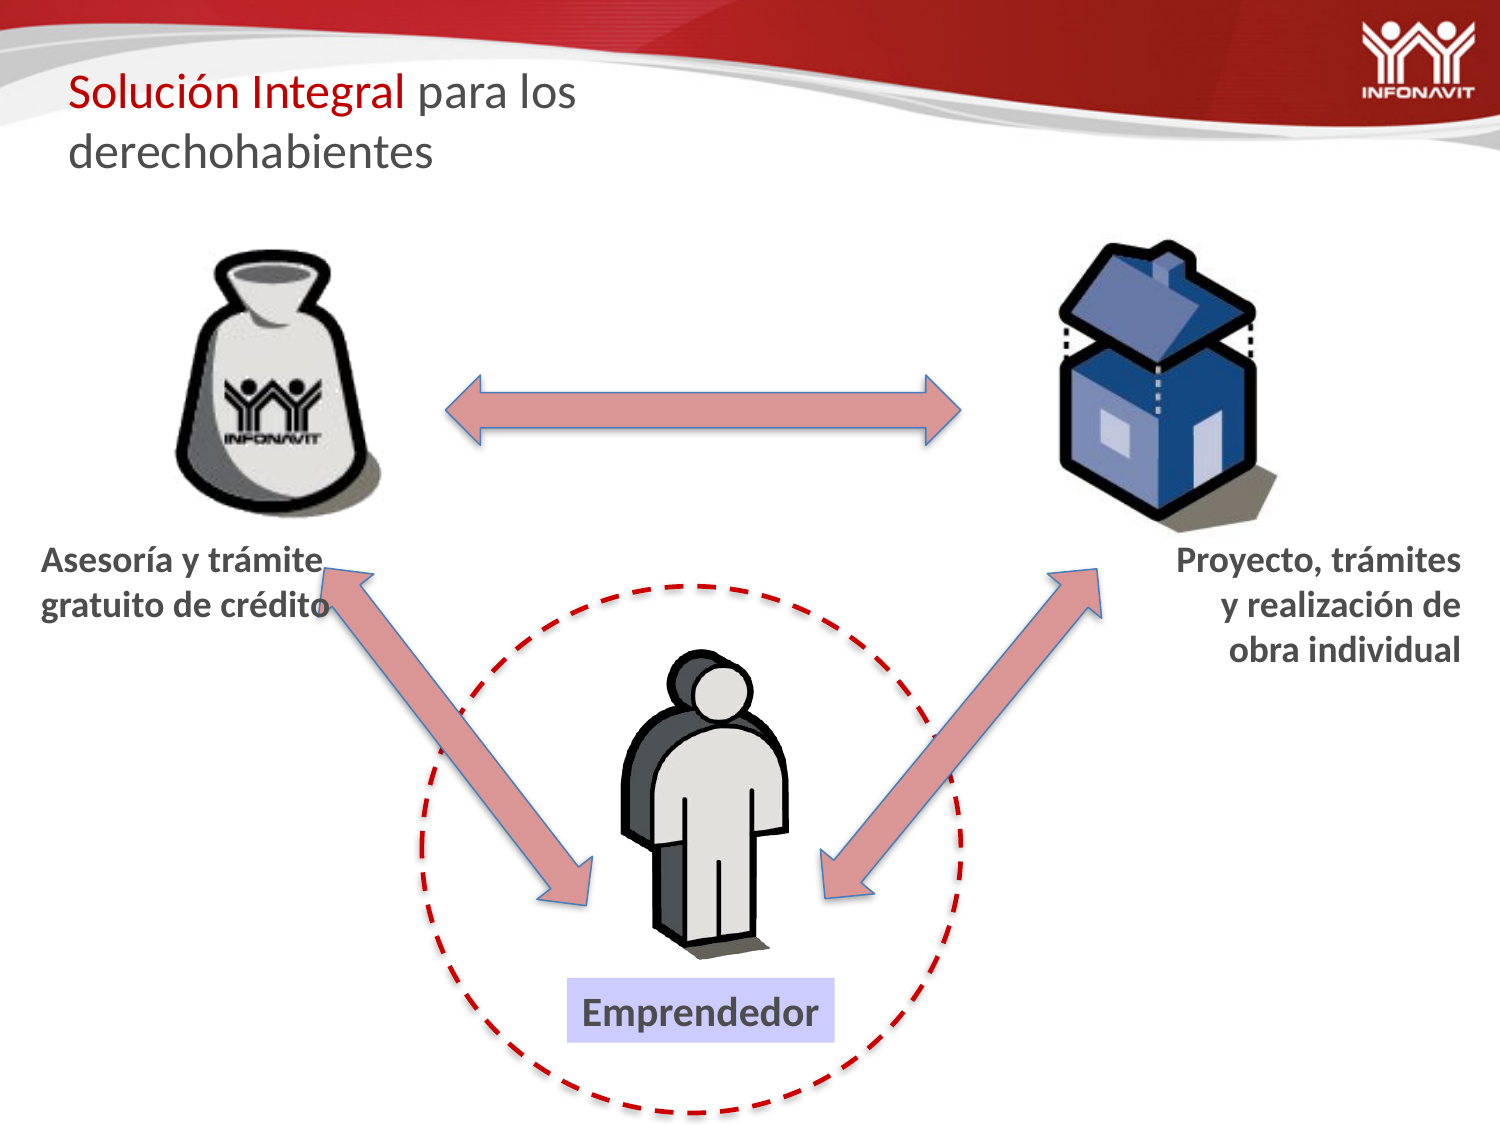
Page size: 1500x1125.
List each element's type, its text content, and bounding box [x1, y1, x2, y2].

text_box [824, 582, 1103, 900]
text_box Proyecto, trámites y realización de obra individual [1150, 527, 1477, 678]
text_box Solución Integral para los derechohabientes [53, 51, 774, 186]
text_box [421, 585, 962, 1114]
text_box [351, 629, 594, 907]
picture [0, 0, 1500, 1125]
text_box Asesoría y trámite gratuito de crédito [25, 527, 352, 633]
text_box [444, 374, 962, 447]
